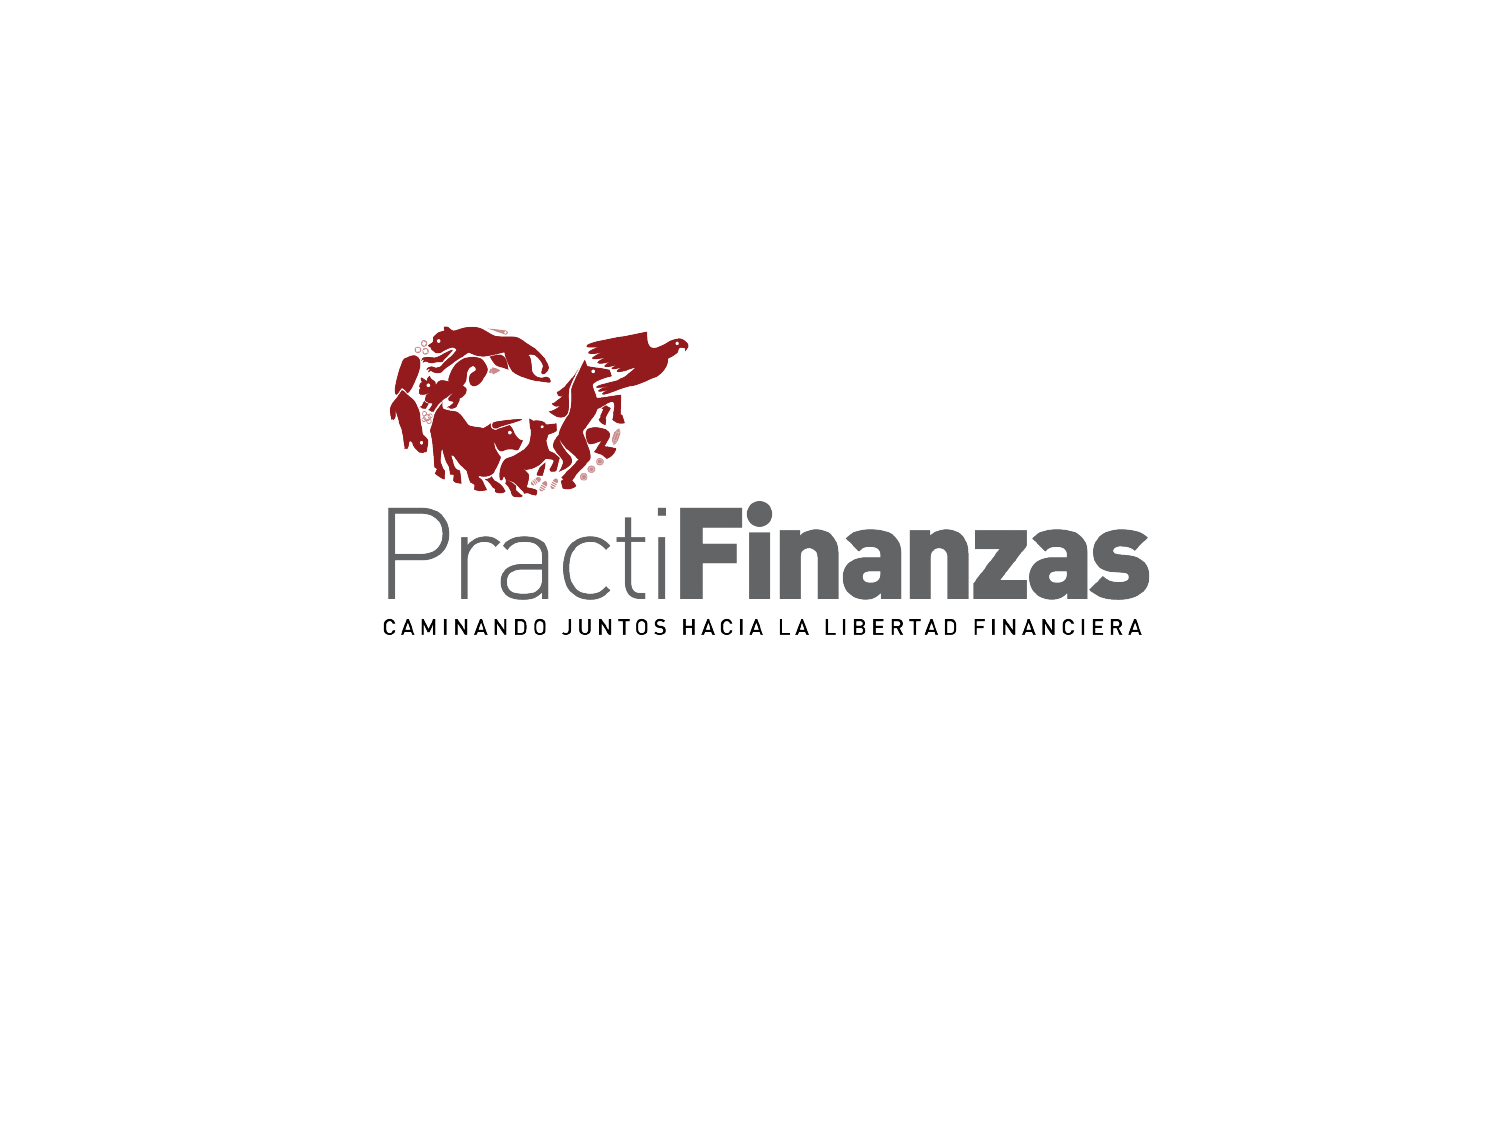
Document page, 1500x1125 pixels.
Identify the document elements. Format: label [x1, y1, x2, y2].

picture [187, 0, 1313, 1125]
